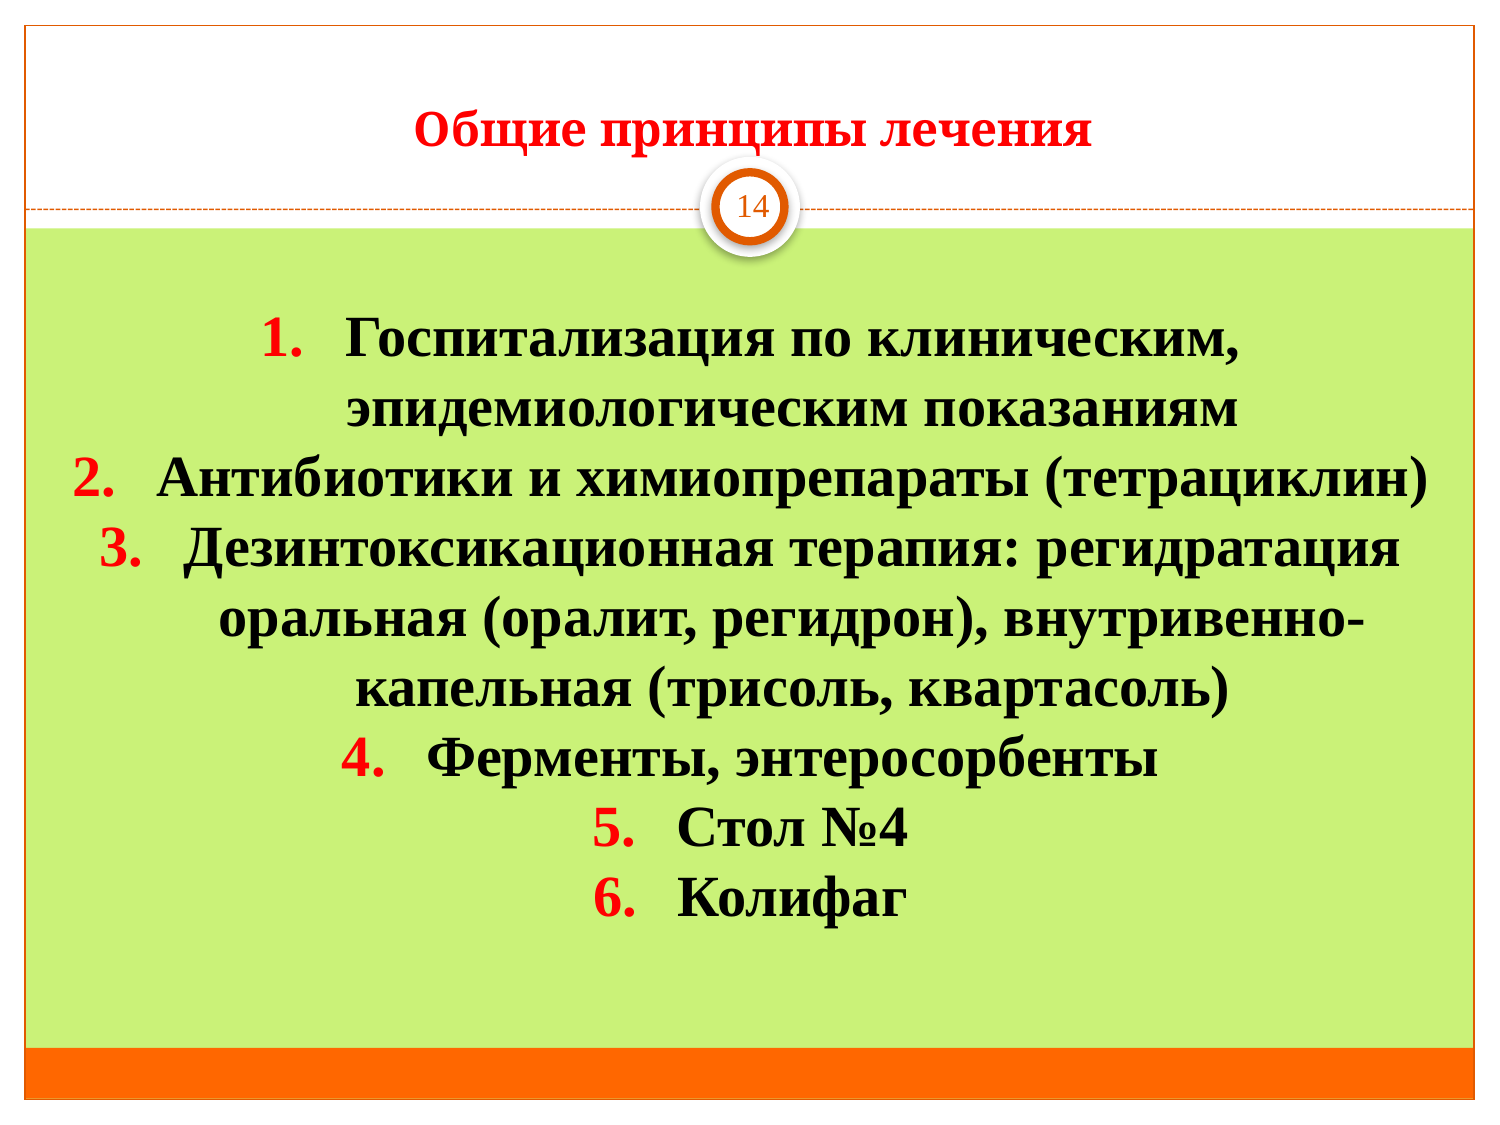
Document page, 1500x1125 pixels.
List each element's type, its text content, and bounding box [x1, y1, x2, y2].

title Общие принципы лечения [53, 90, 1454, 215]
list Госпитализация по клиническим, эпидемиологическим показаниям Антибиотики и химиопрепараты (тетрациклин) Дезинтоксикационная терапия: регидратация оральная (оралит, регидрон), внутривенно-капельная (трисоль, квартасоль) Ферменты, энтеросорбенты Стол №4 Колифаг [53, 290, 1449, 1041]
slide_number 14 [715, 168, 791, 241]
